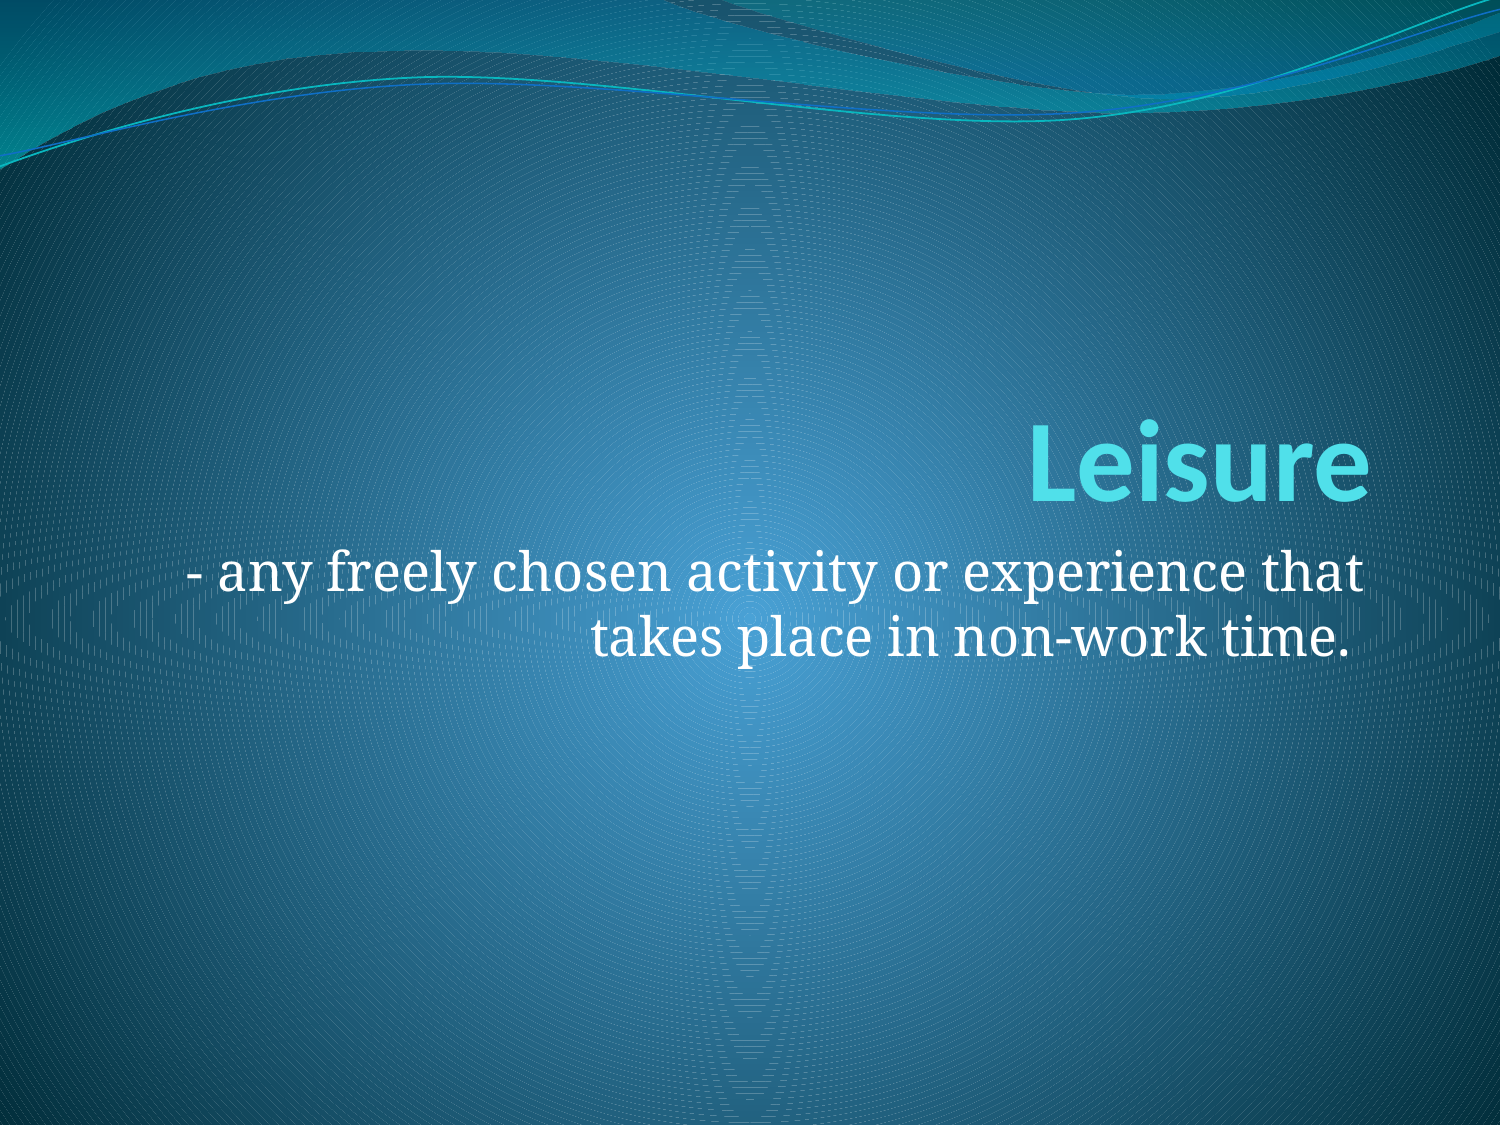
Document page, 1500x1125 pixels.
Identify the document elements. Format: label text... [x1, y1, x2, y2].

subtitle - any freely chosen activity or experience that takes place in non-work time. [87, 529, 1376, 818]
title Leisure [87, 224, 1376, 525]
